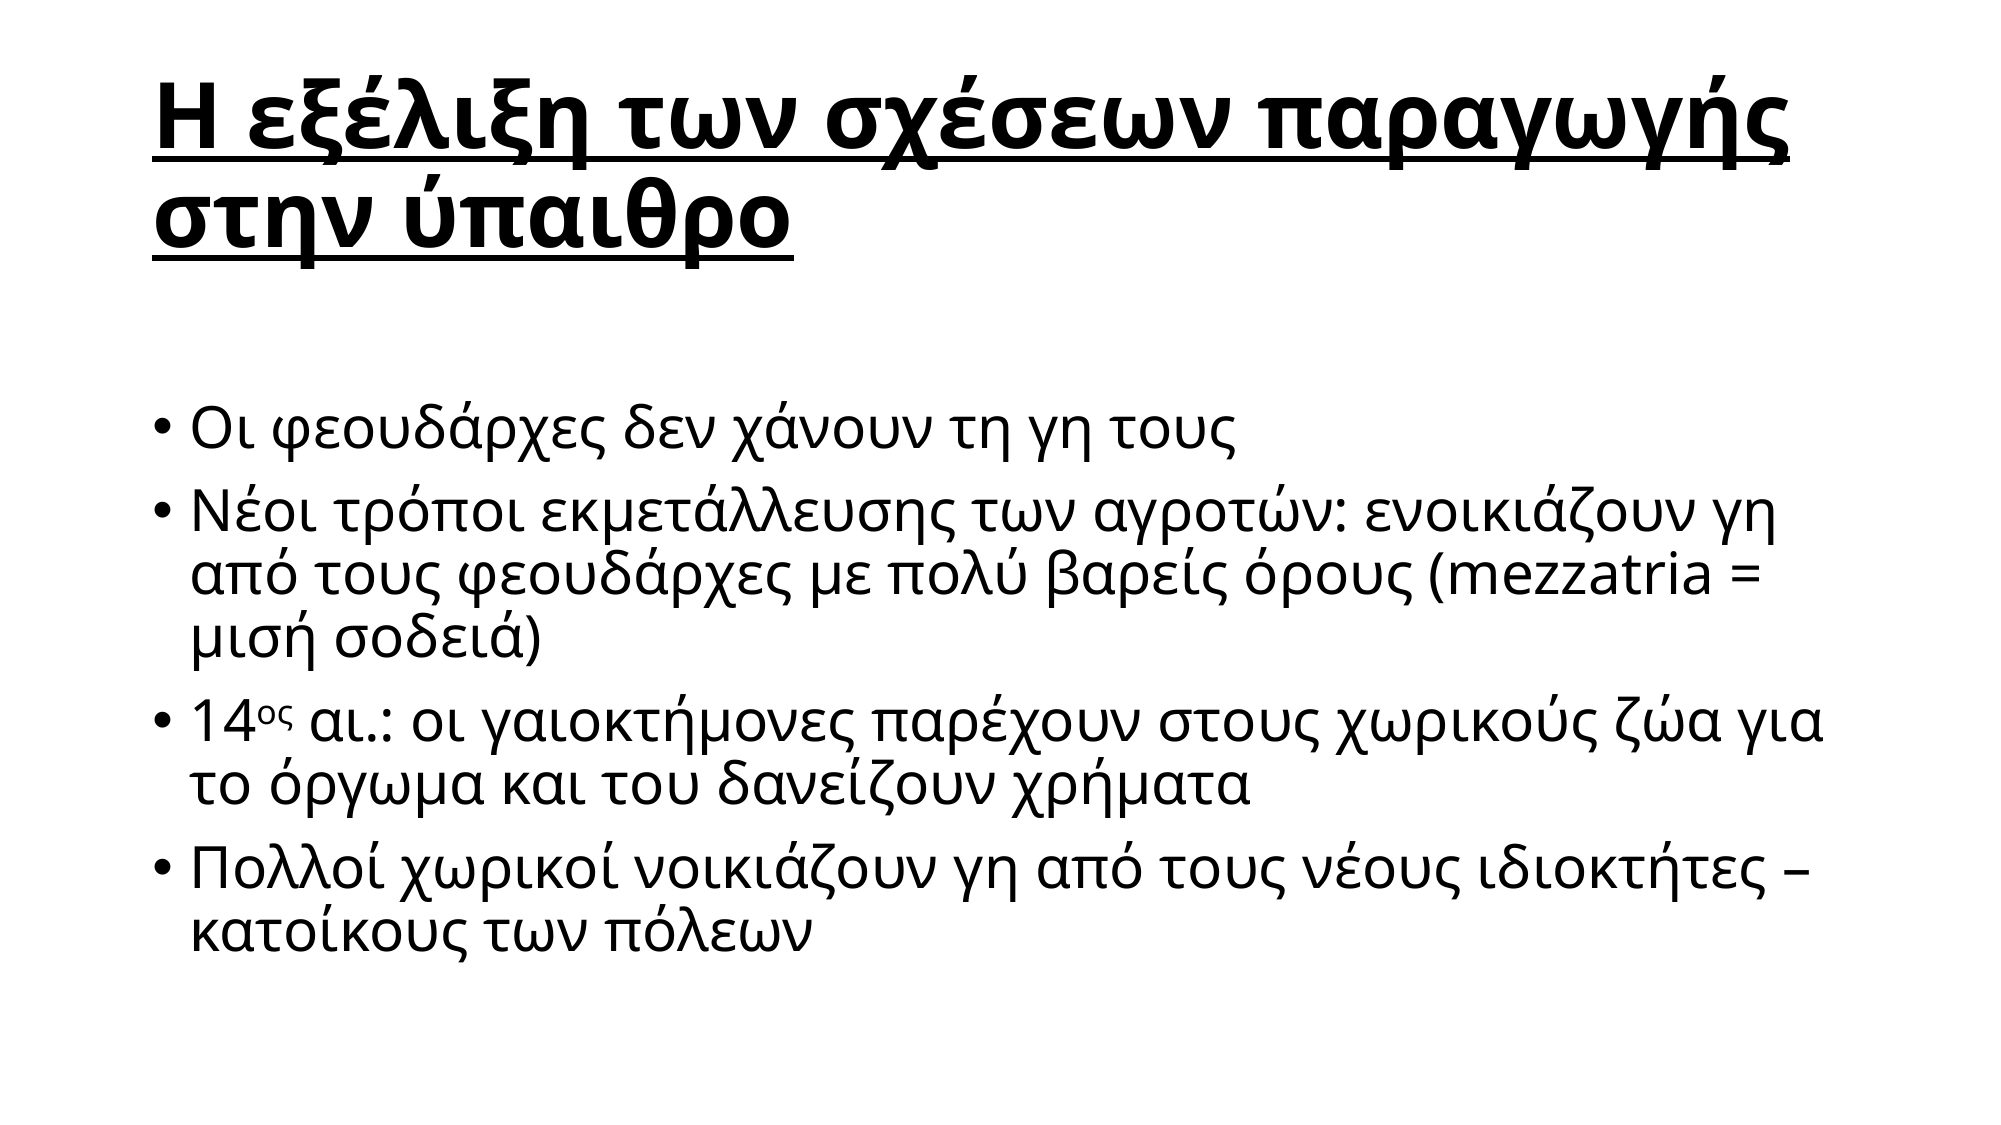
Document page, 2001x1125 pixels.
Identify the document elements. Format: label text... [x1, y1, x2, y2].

list Οι φεουδάρχες δεν χάνουν τη γη τους Νέοι τρόποι εκμετάλλευσης των αγροτών: ενοικιάζουν γη από τους φεουδάρχες με πολύ βαρείς όρους (mezzatria = μισή σοδειά) 14ος αι.: οι γαιοκτήμονες παρέχουν στους χωρικούς ζώα για το όργωμα και του δανείζουν χρήματα Πολλοί χωρικοί νοικιάζουν γη από τους νέους ιδιοκτήτες – κατοίκους των πόλεων [137, 299, 1863, 1014]
title Η εξέλιξη των σχέσεων παραγωγής στην ύπαιθρο [137, 59, 1863, 278]
